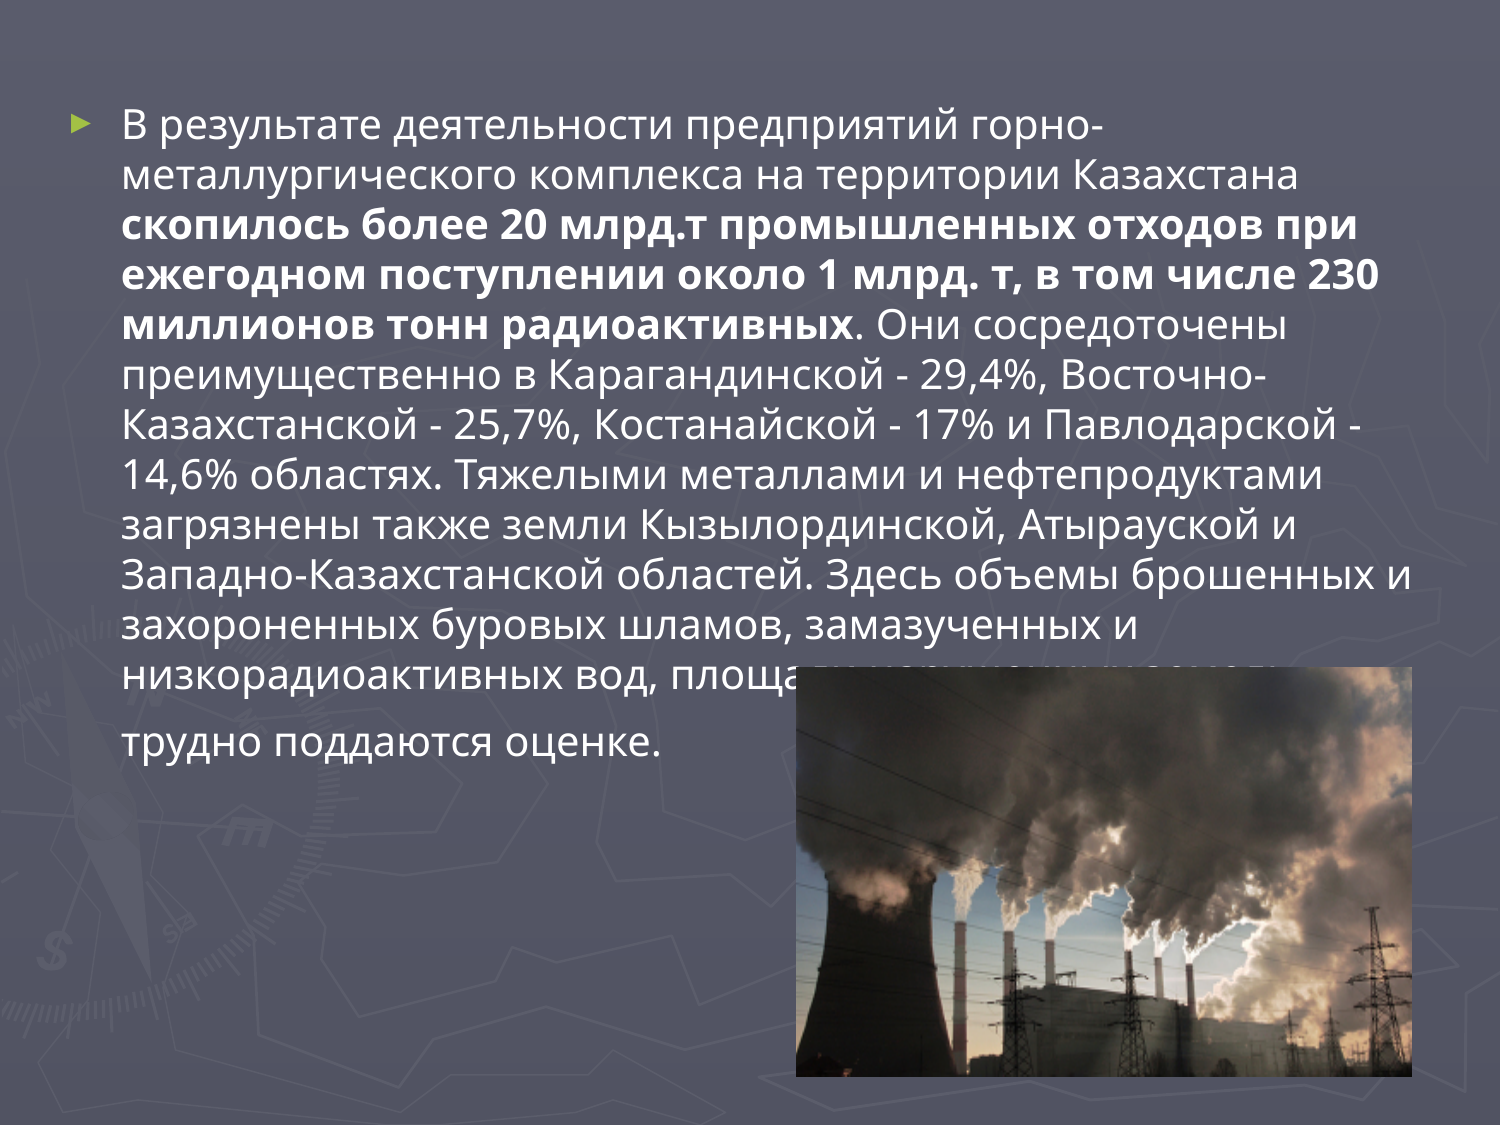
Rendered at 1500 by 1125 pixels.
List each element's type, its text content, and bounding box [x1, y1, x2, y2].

list В результате деятельности предприятий горно-металлургического комплекса на территории Казахстана скопилось более 20 млрд.т промышленных отходов при ежегодном поступлении около 1 млрд. т, в том числе 230 миллионов тонн радиоактивных. Они сосредоточены преимущественно в Карагандинской - 29,4%, Восточно-Казахстанской - 25,7%, Костанайской - 17% и Павлодарской - 14,6% областях. Тяжелыми металлами и нефтепродуктами загрязнены также земли Кызылординской, Атырауской и Западно-Казахстанской областей. Здесь объемы брошенных и захороненных буровых шламов, замазученных и низкорадиоактивных вод, площади нарушенных земель трудно поддаются оценке. [49, 90, 1459, 870]
picture [796, 667, 1412, 1078]
